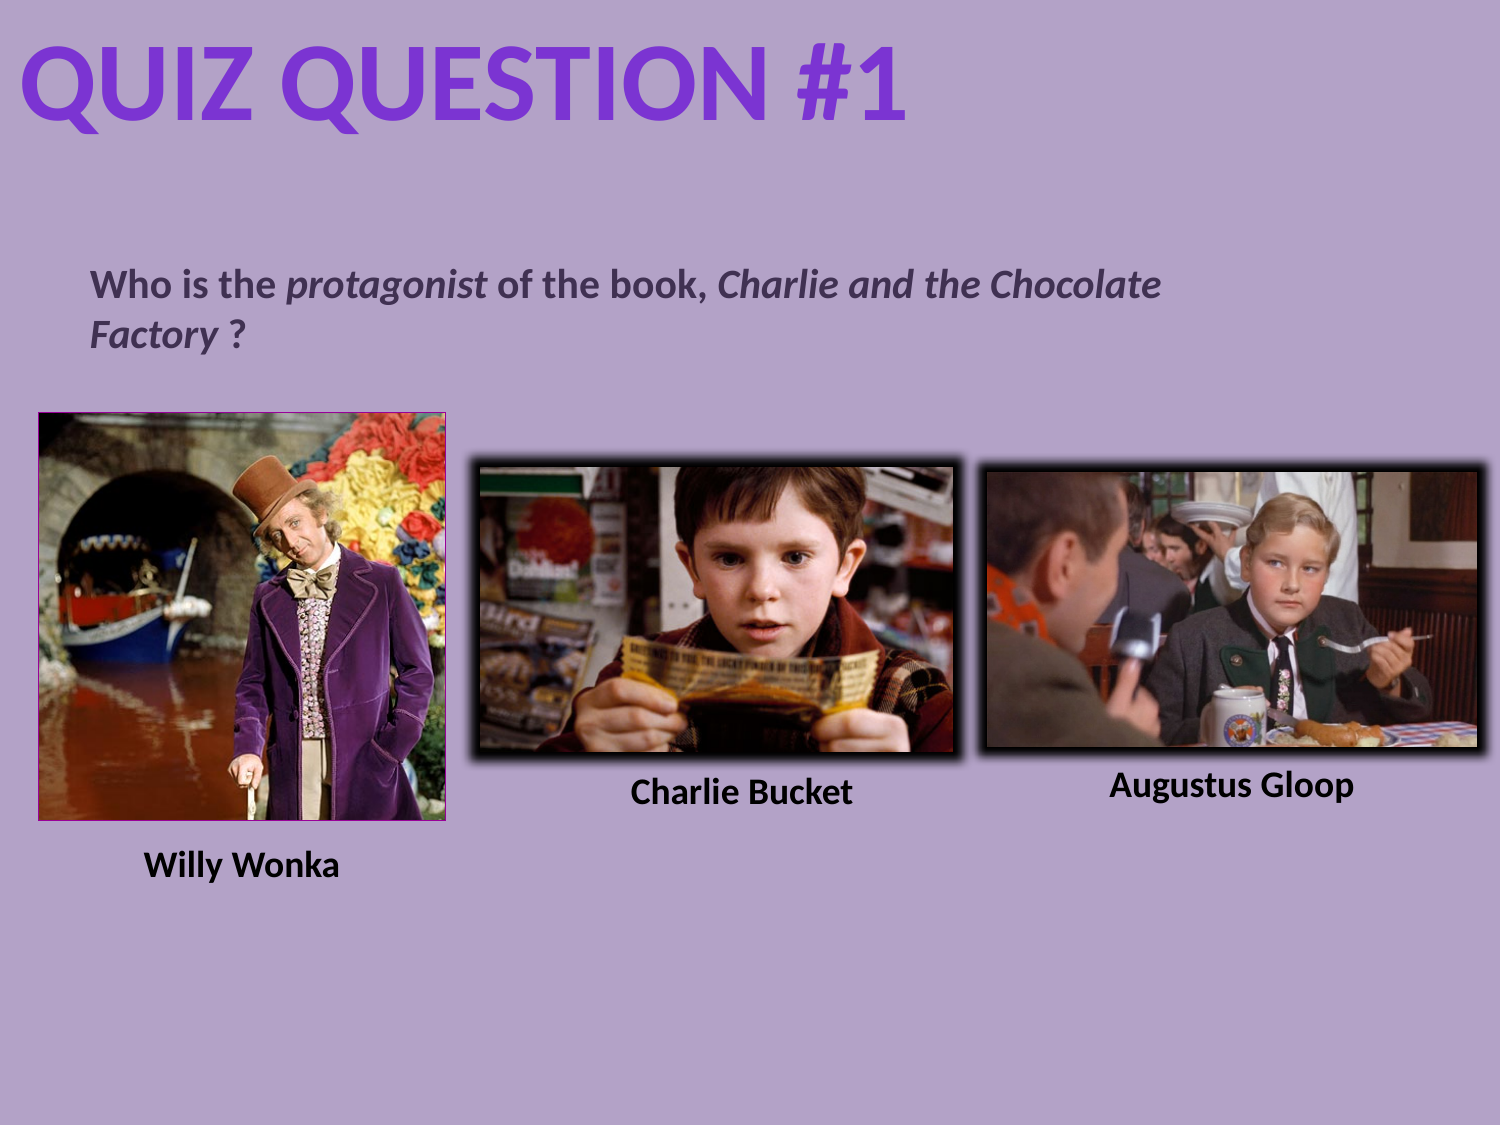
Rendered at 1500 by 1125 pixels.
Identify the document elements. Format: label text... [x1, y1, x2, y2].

picture [987, 471, 1477, 747]
text_box Augustus Gloop [1081, 755, 1382, 812]
text_box Willy Wonka [22, 832, 463, 892]
text_box Who is the protagonist of the book, Charlie and the Chocolate Factory ? [74, 249, 1338, 365]
picture [479, 467, 954, 752]
picture [38, 412, 447, 821]
text_box Quiz question #1 [4, 0, 926, 151]
text_box Charlie Bucket [542, 760, 943, 820]
